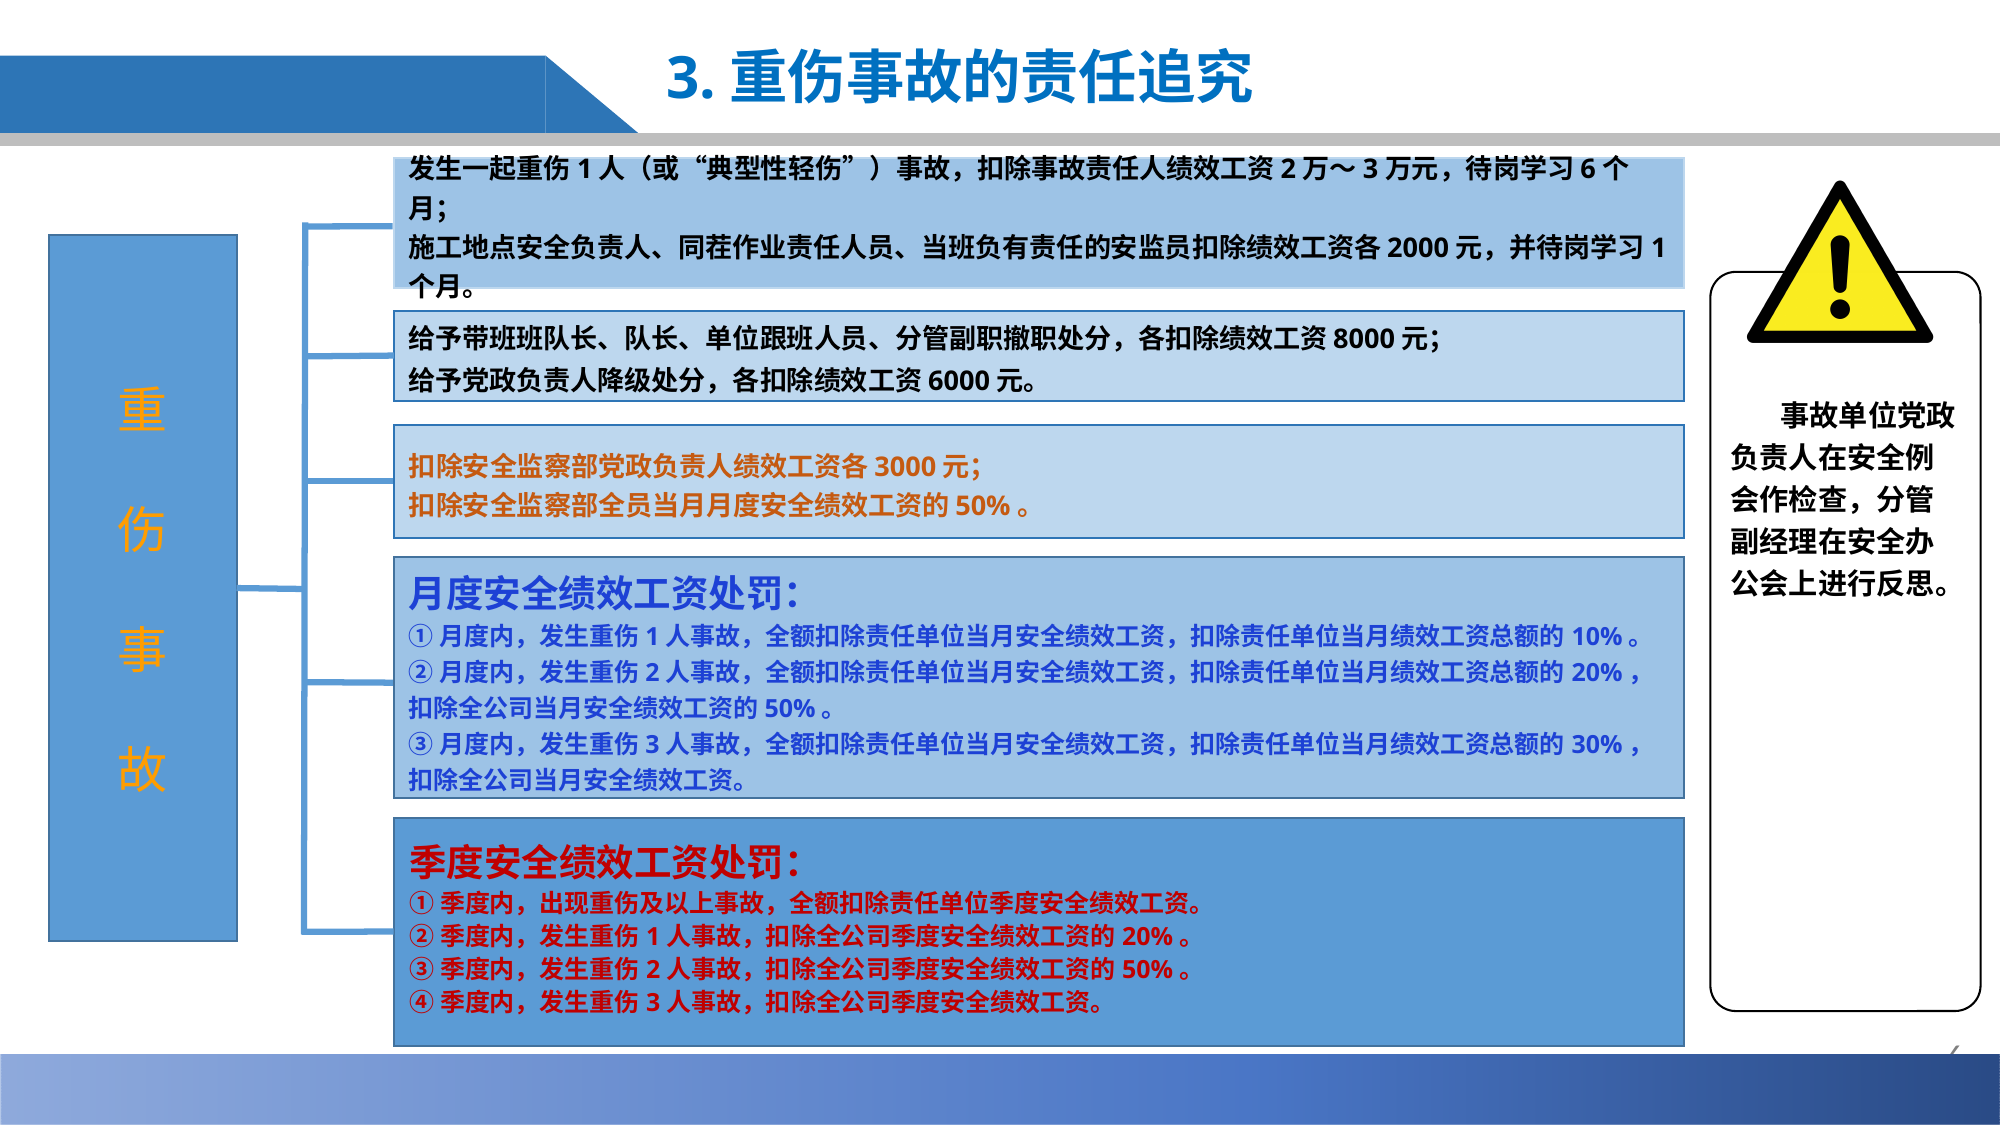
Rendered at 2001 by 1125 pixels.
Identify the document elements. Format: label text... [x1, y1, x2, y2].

text_box [0, 55, 545, 134]
text_box 事故单位党政负责人在安全例会作检查，分管副经理在安全办公会上进行反思。 [1730, 401, 1961, 648]
text_box 重 伤 事 故 [48, 234, 238, 942]
text_box 给予带班班队长、队长、单位跟班人员、分管副职撤职处分，各扣除绩效工资8000元； 给予党政负责人降级处分，各扣除绩效工资6000元。 [393, 310, 1685, 401]
text_box [1709, 292, 1982, 1013]
text_box [0, 1054, 2000, 1125]
text_box 扣除安全监察部党政负责人绩效工资各3000元； 扣除安全监察部全员当月月度安全绩效工资的50%。 [394, 424, 1685, 538]
text_box 月度安全绩效工资处罚： ①月度内，发生重伤1人事故，全额扣除责任单位当月安全绩效工资，扣除责任单位当月绩效工资总额的10%。 ②月度内，发生重伤2人事故，全额扣除责任单位当月安全绩效工资，扣除责任单位当月绩效工资总额的20%，扣除全公司当月安全绩效工资的50%。 ③月度内，发生重伤3人事故，全额扣除责任单位当月安全绩效工资，扣除责任单位当月绩效工资总额的30%，扣除全公司当月安全绩效工资。 [393, 556, 1685, 799]
text_box 发生一起重伤1人（或“典型性轻伤”）事故，扣除事故责任人绩效工资2万～3万元，待岗学习6个月； 施工地点安全负责人、同茬作业责任人员、当班负有责任的安监员扣除绩效工资各2000元，并待岗学习1 个月。 [393, 158, 1685, 289]
text_box 季度安全绩效工资处罚： ①季度内，出现重伤及以上事故，全额扣除责任单位季度安全绩效工资。 ②季度内，发生重伤1人事故，扣除全公司季度安全绩效工资的20%。 ③季度内，发生重伤2人事故，扣除全公司季度安全绩效工资的50%。 ④季度内，发生重伤3人事故，扣除全公司季度安全绩效工资。 [393, 817, 1685, 1047]
picture [1699, 120, 1981, 401]
text_box [545, 55, 642, 136]
text_box 3.重伤事故的责任追究 [651, 32, 1511, 118]
